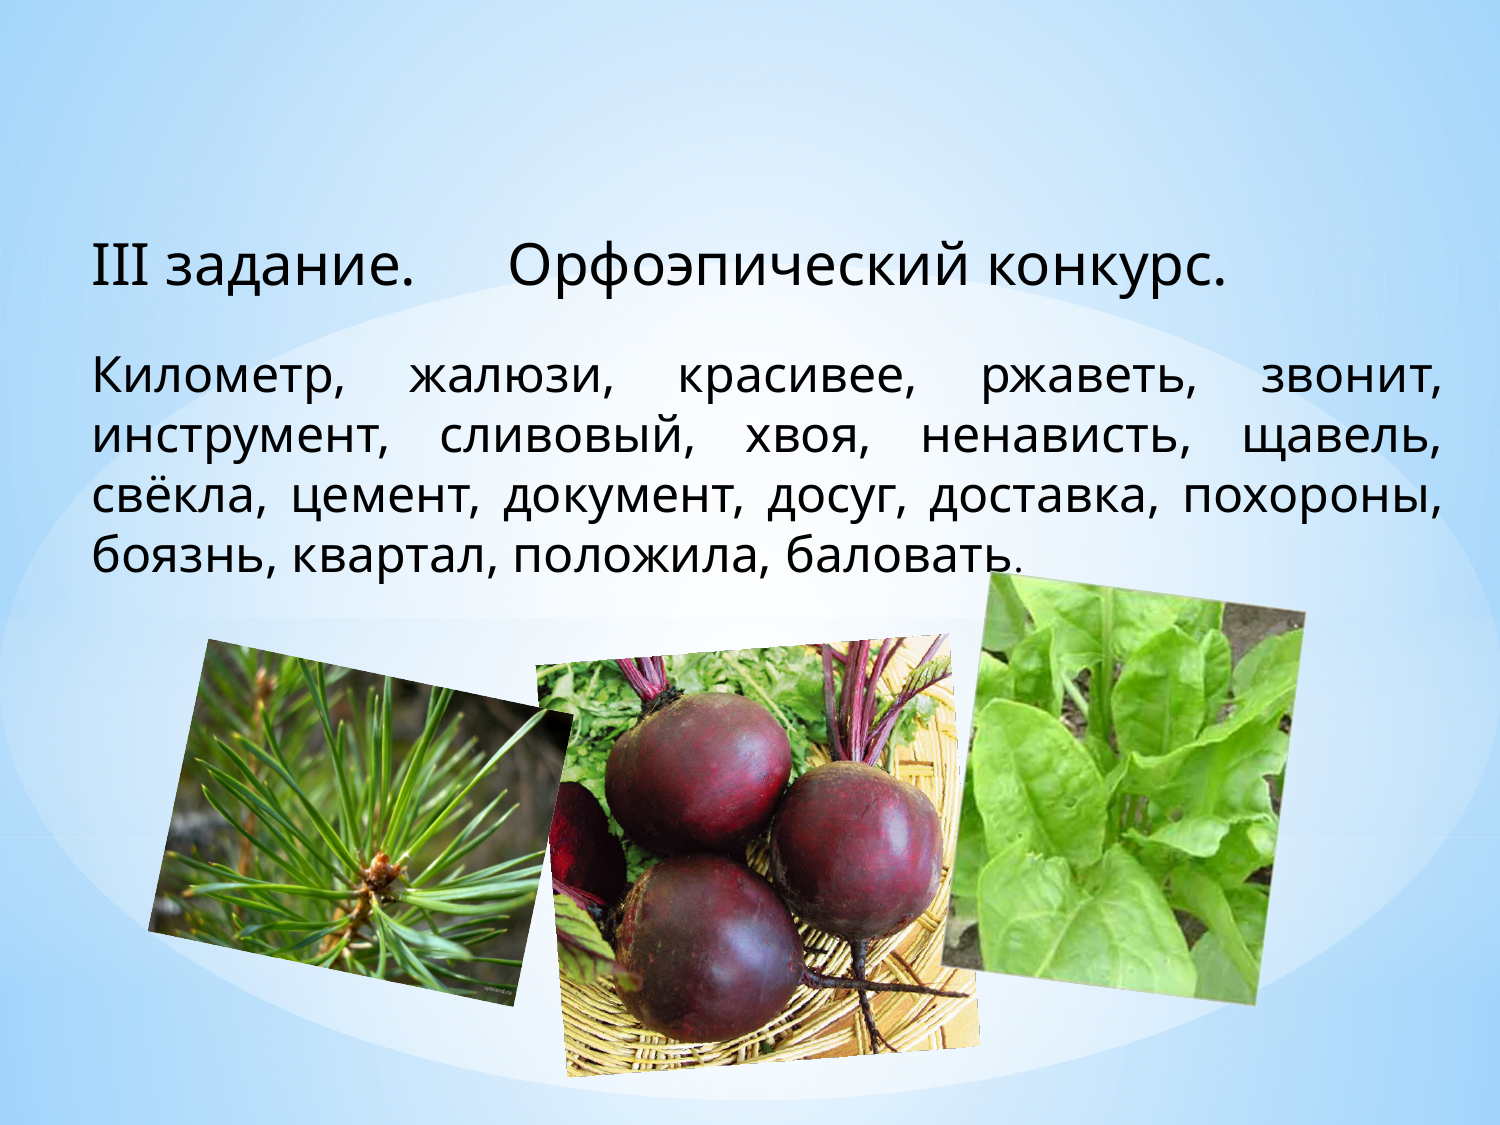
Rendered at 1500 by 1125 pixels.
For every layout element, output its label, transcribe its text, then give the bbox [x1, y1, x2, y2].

picture [148, 571, 1306, 1077]
text_box III задание. Орфоэпический конкурс. Километр, жалюзи, красивее, ржаветь, звонит, инструмент, сливовый, хвоя, ненависть, щавель, свёкла, цемент, документ, досуг, доставка, похороны, боязнь, квартал, положила, баловать. [76, 219, 1459, 635]
